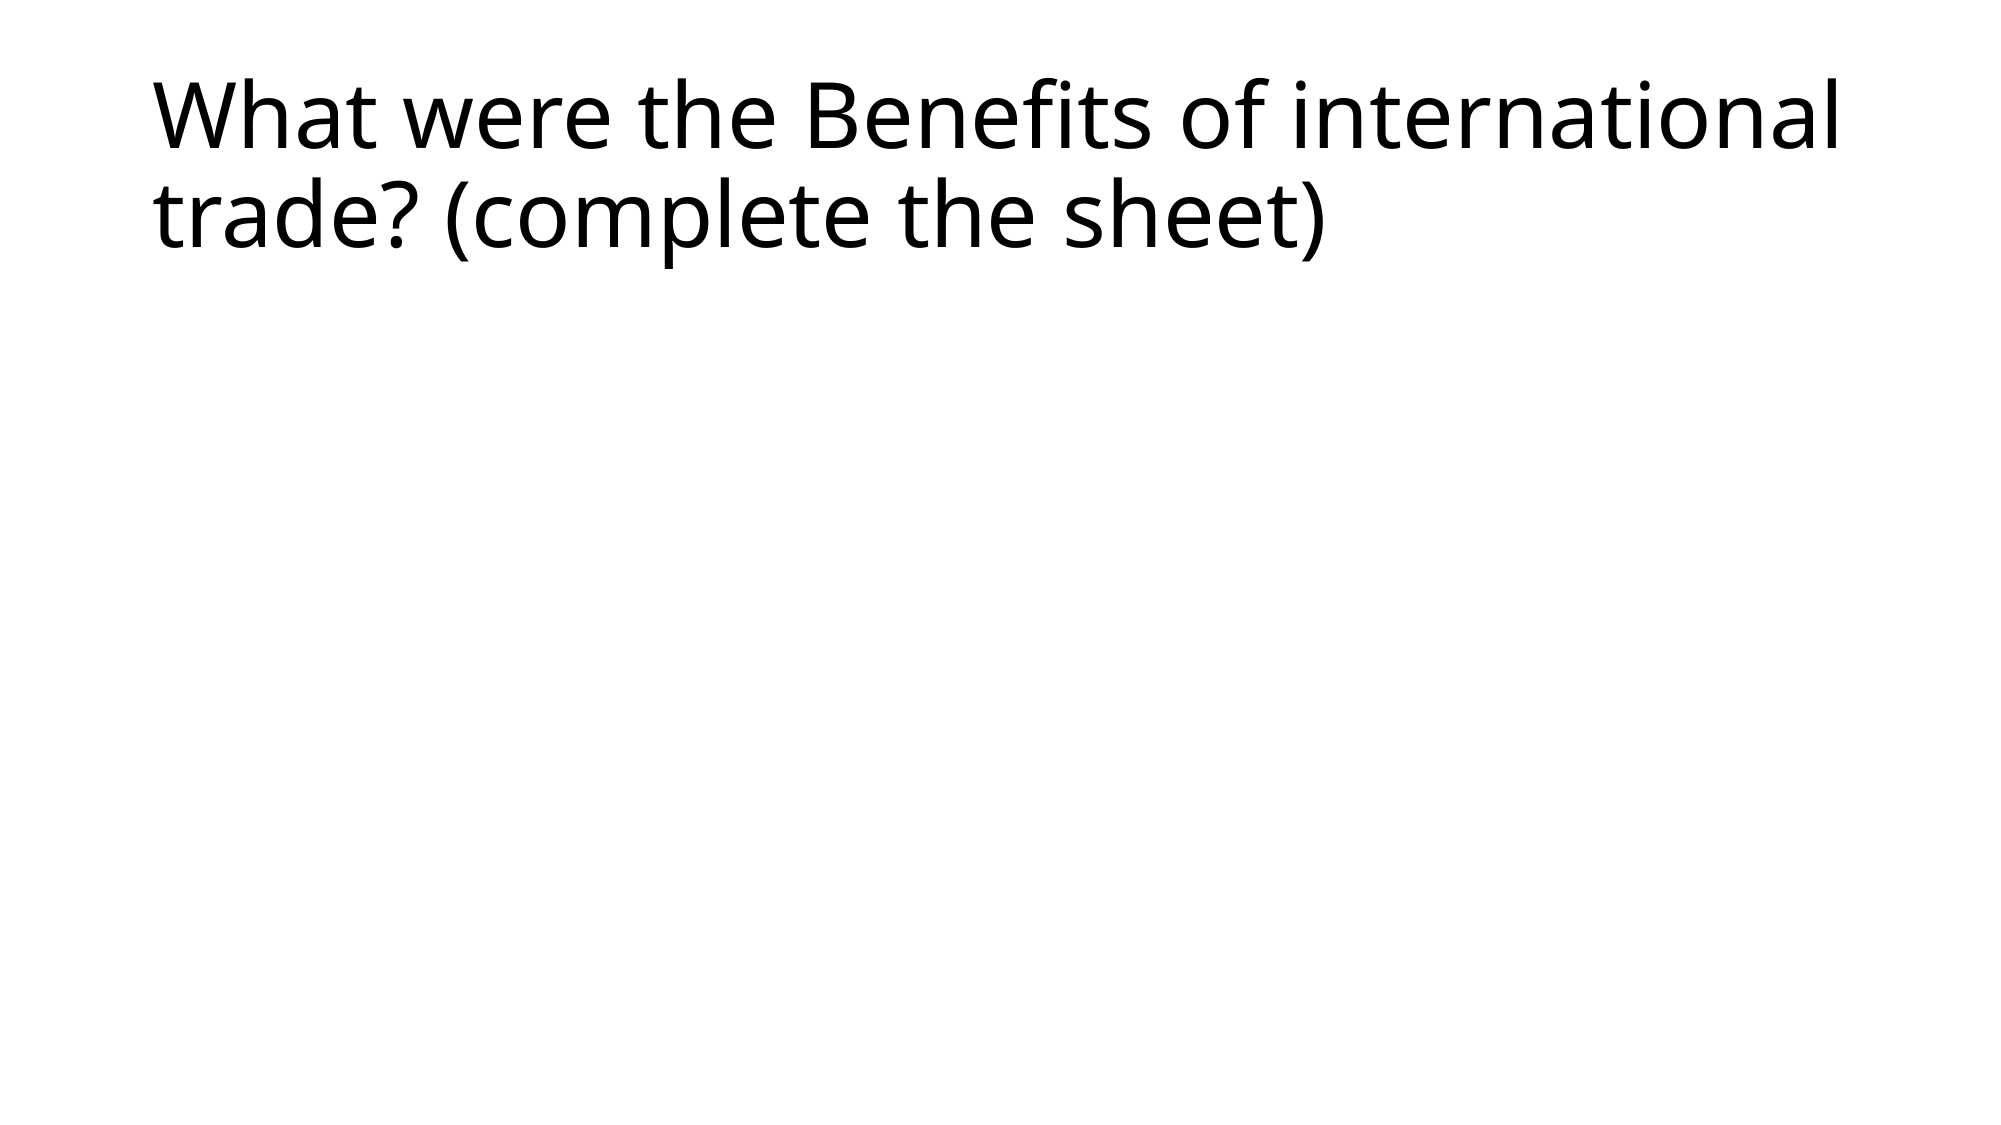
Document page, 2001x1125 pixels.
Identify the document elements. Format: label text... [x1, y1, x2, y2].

title What were the Benefits of international trade? (complete the sheet) [137, 59, 1863, 278]
